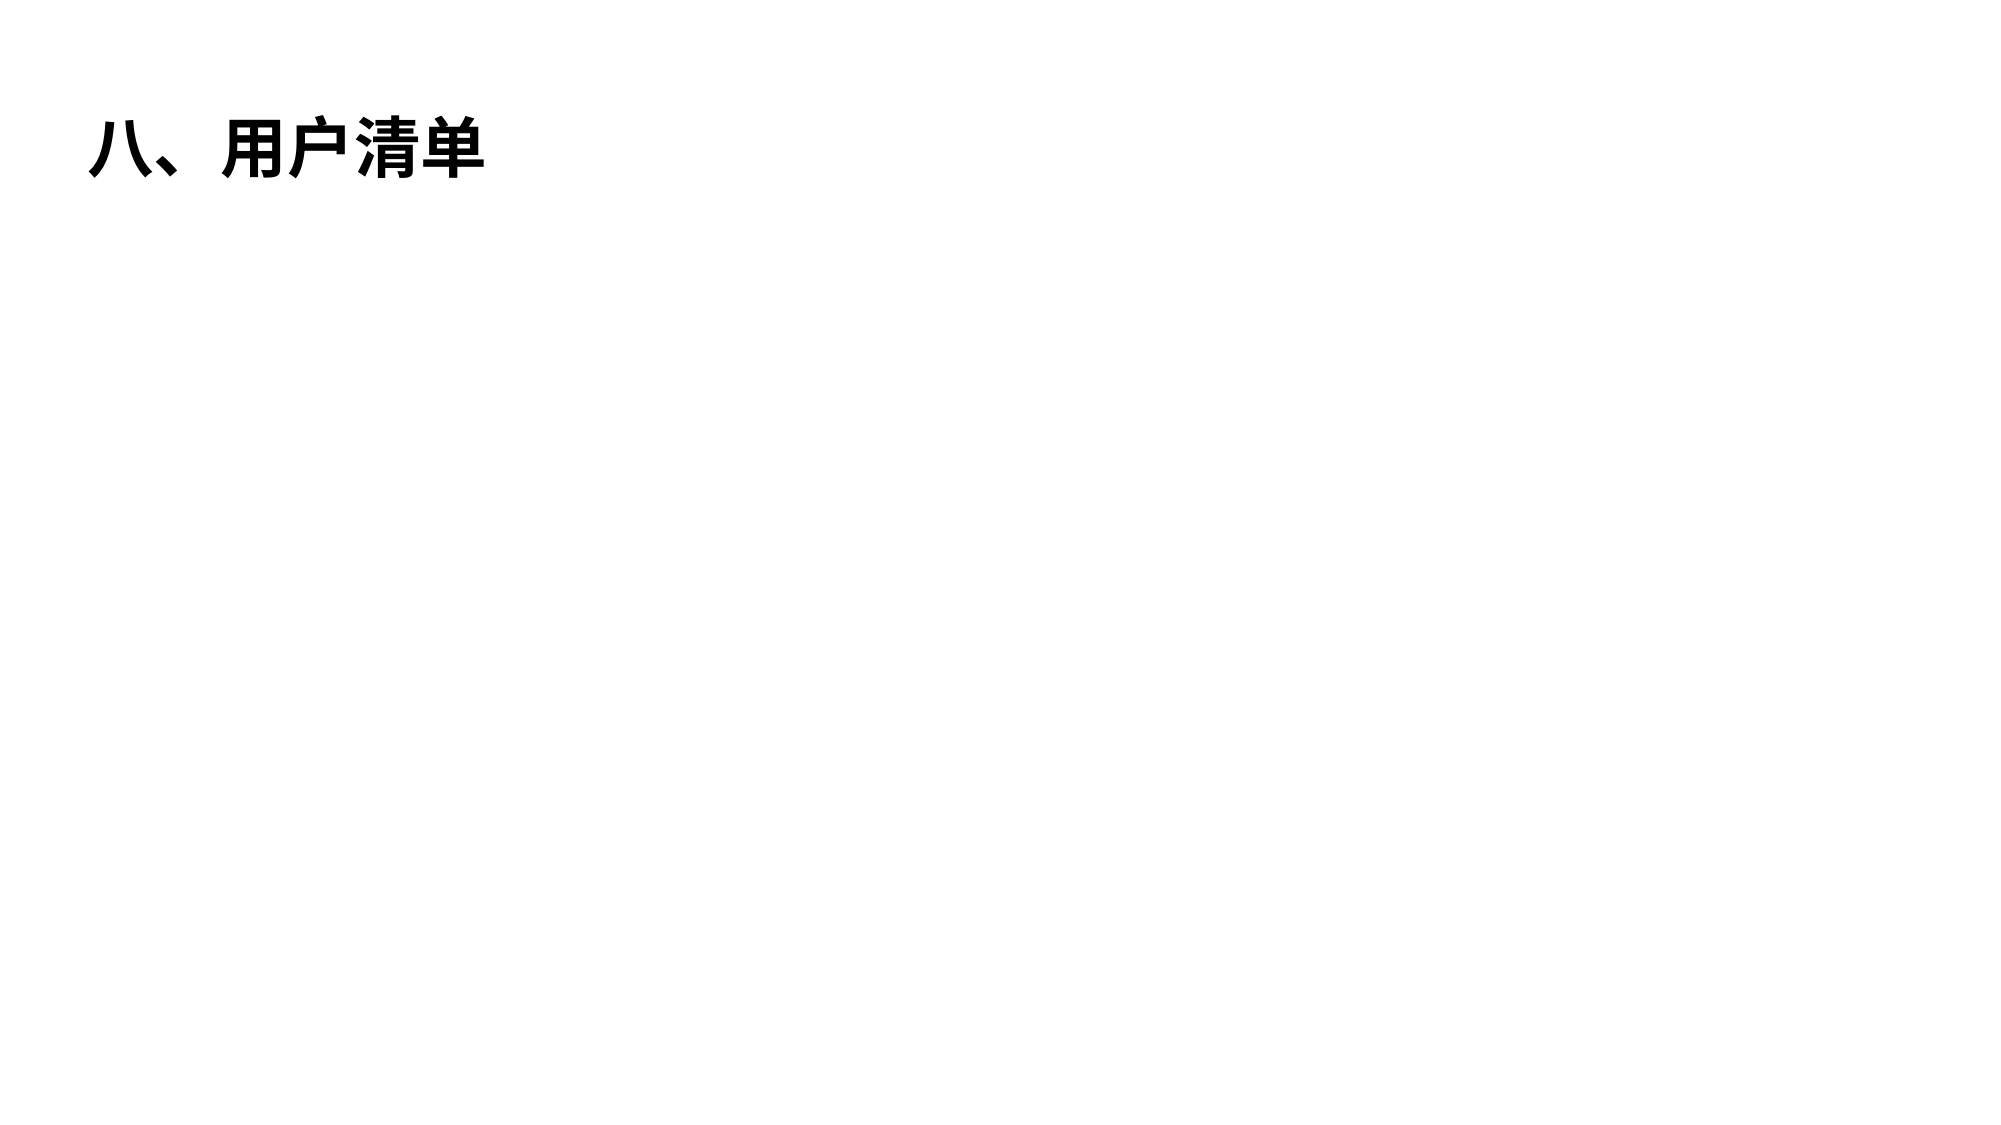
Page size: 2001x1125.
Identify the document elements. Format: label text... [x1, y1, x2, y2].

text_box 八、用户清单 [72, 98, 1073, 194]
